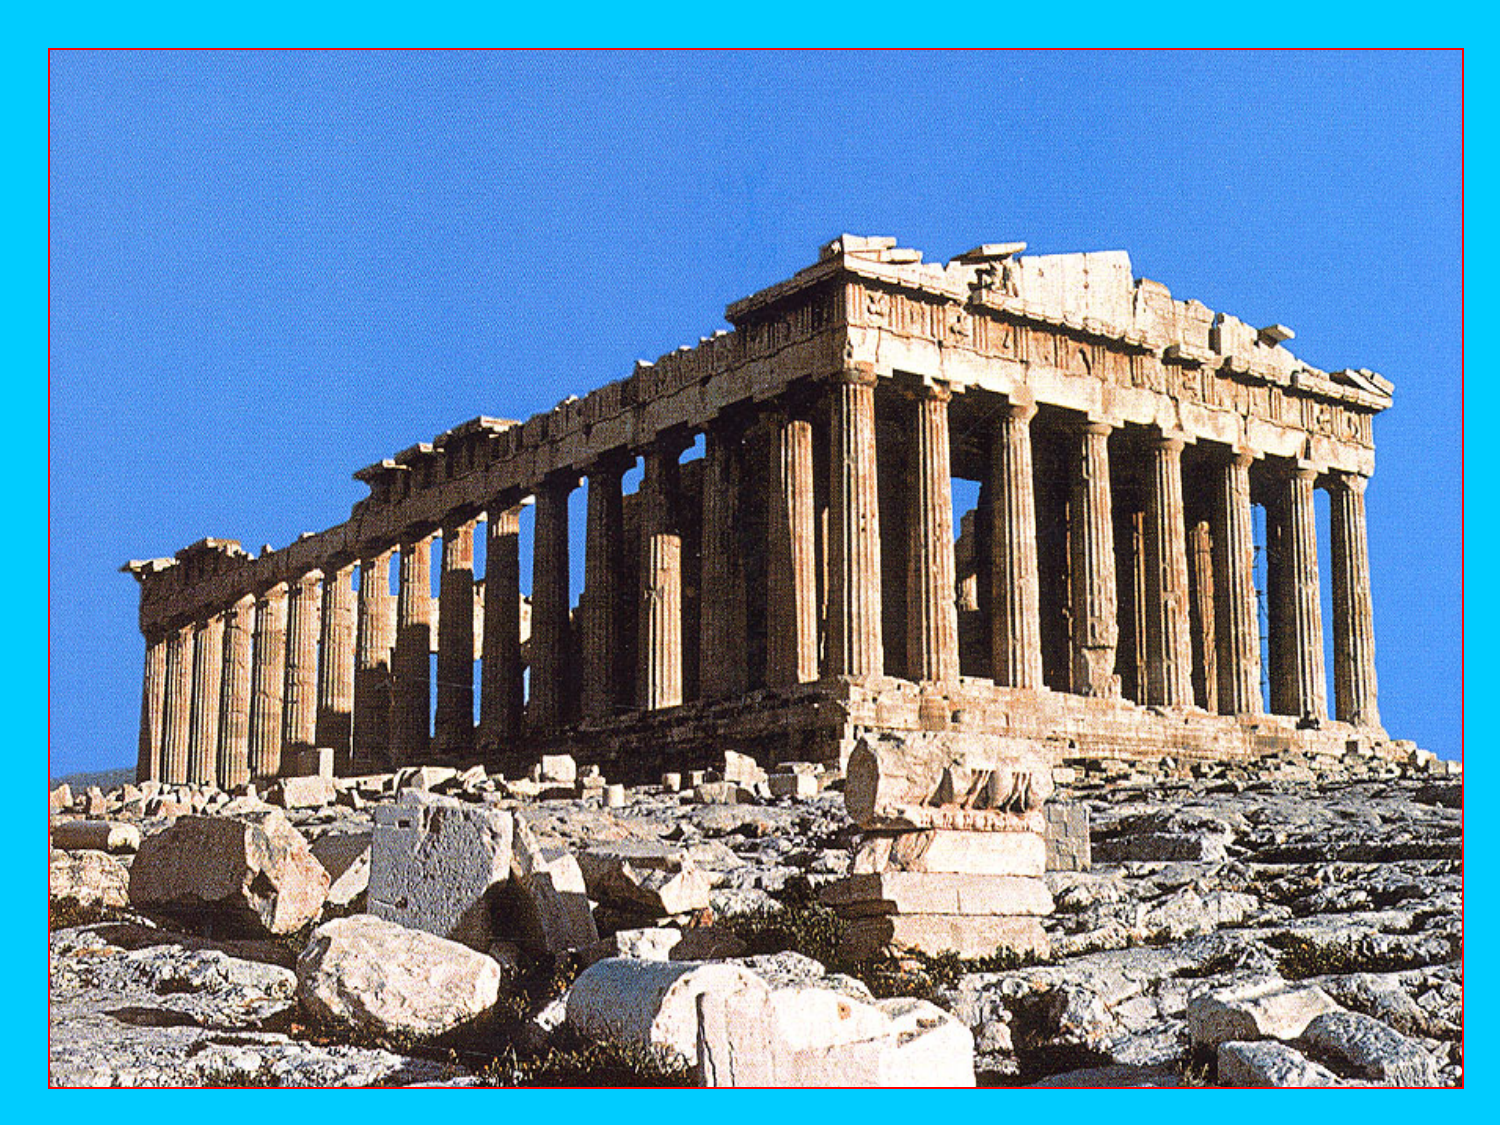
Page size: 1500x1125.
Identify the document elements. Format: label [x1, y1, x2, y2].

picture [49, 49, 1463, 1088]
